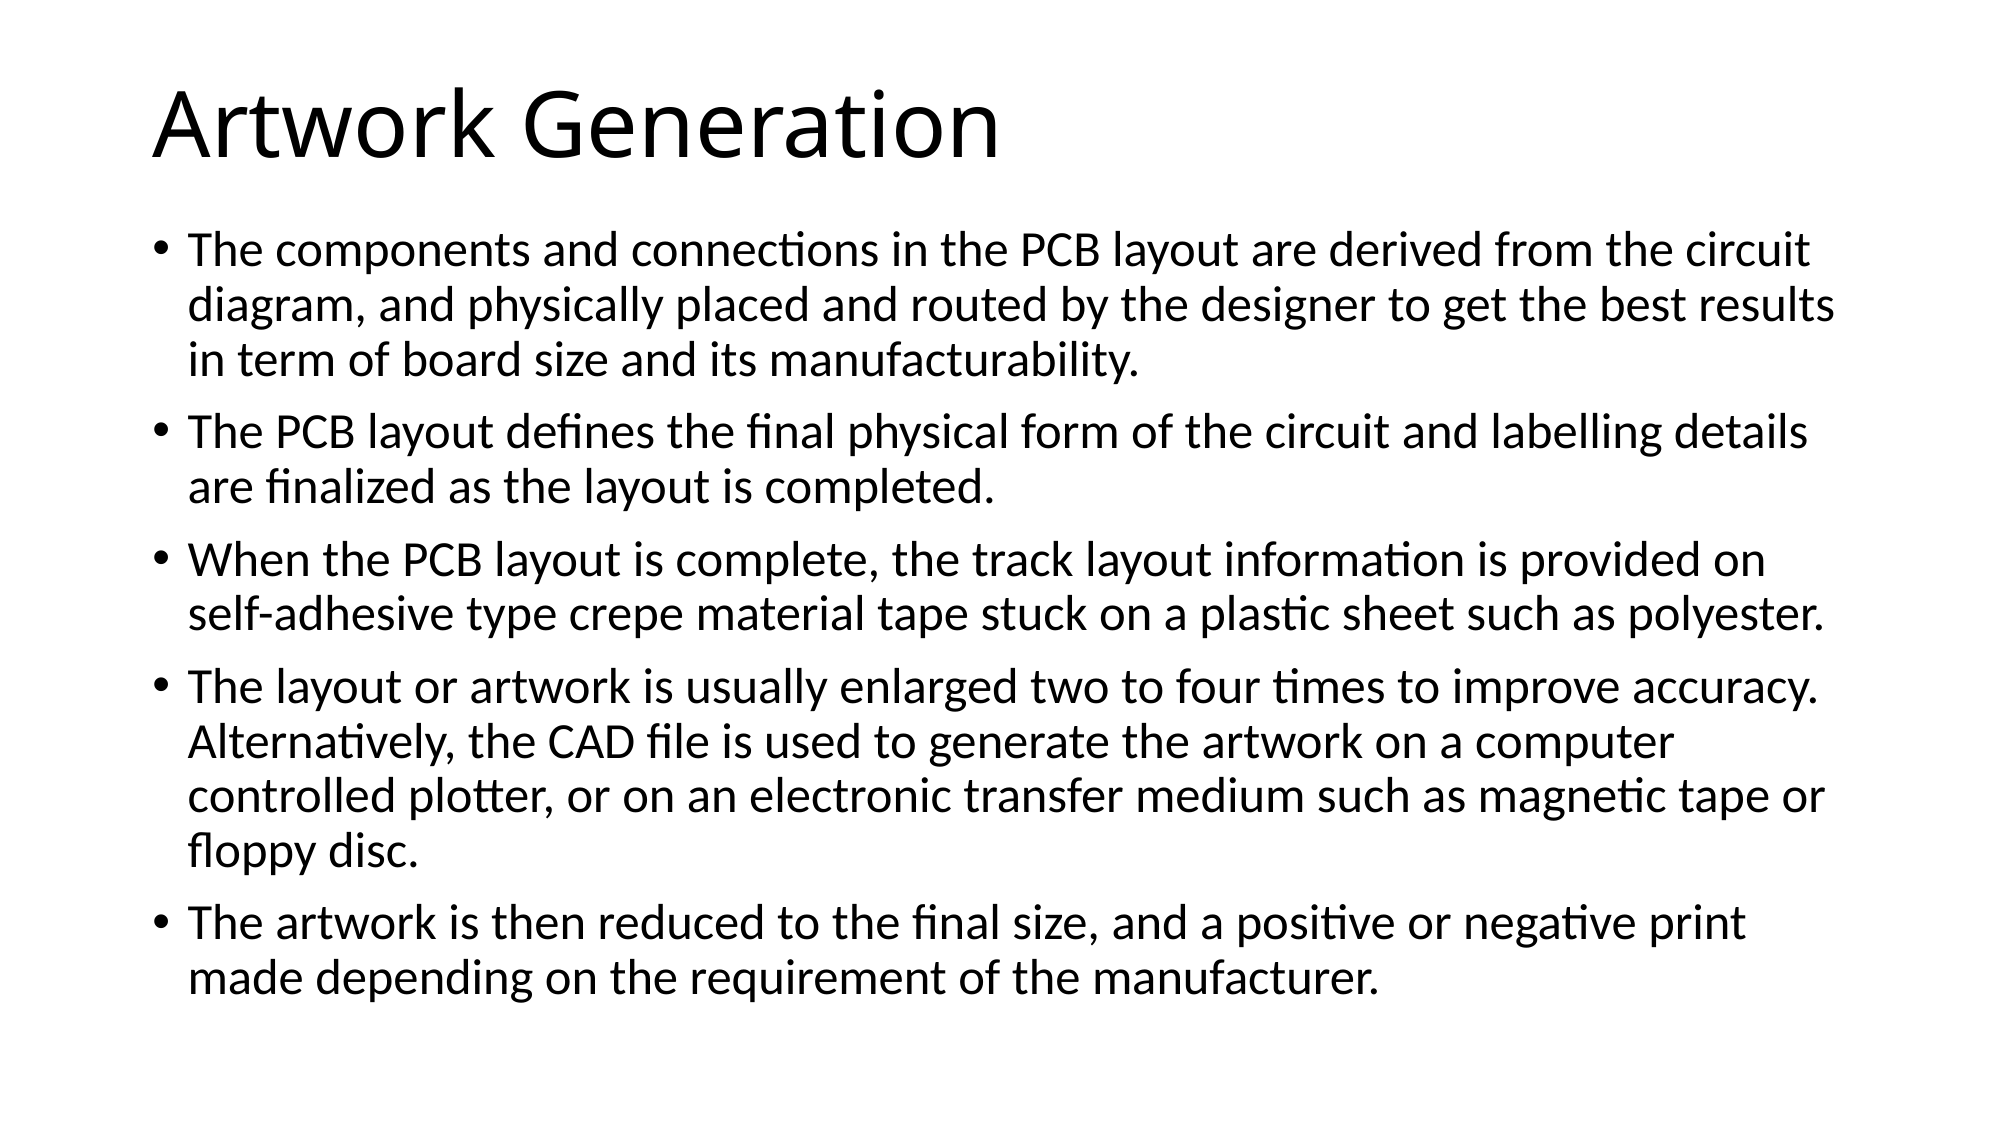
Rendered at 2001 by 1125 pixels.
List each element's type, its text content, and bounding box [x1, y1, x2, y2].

list The components and connections in the PCB layout are derived from the circuit diagram, and physically placed and routed by the designer to get the best results in term of board size and its manufacturability. The PCB layout defines the final physical form of the circuit and labelling details are finalized as the layout is completed. When the PCB layout is complete, the track layout information is provided on self-adhesive type crepe material tape stuck on a plastic sheet such as polyester. The layout or artwork is usually enlarged two to four times to improve accuracy. Alternatively, the CAD file is used to generate the artwork on a computer controlled plotter, or on an electronic transfer medium such as magnetic tape or floppy disc. The artwork is then reduced to the final size, and a positive or negative print made depending on the requirement of the manufacturer. [137, 215, 1863, 1014]
title Artwork Generation [137, 59, 1863, 197]
